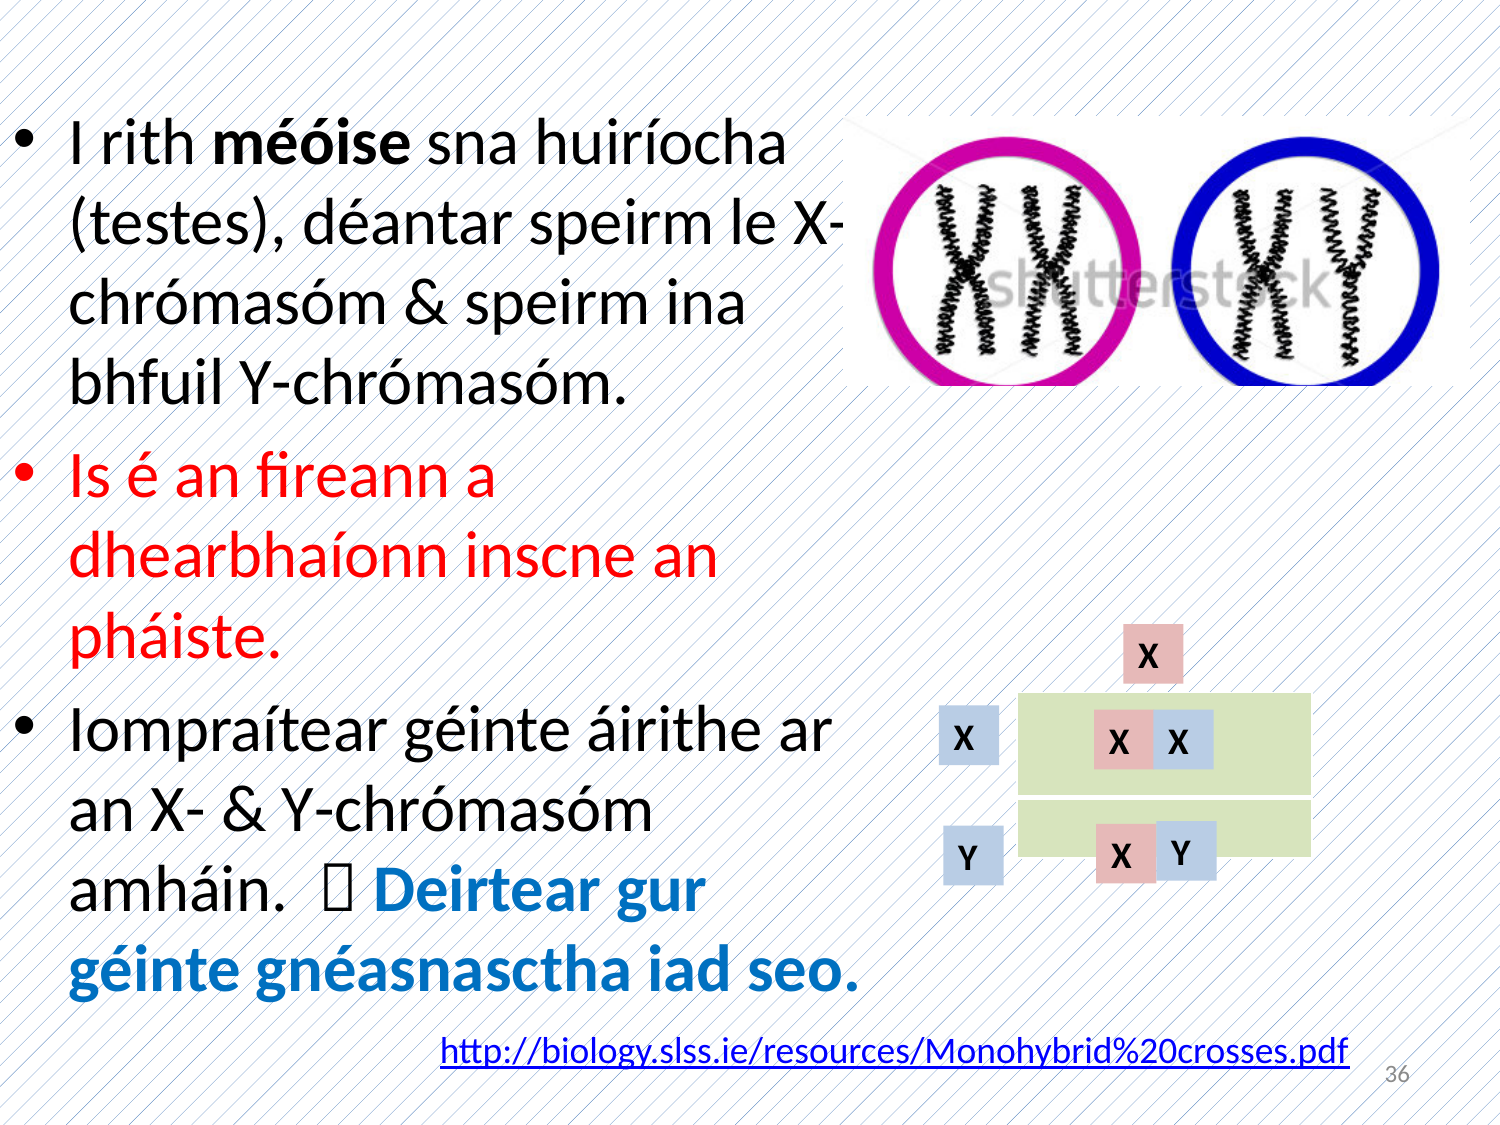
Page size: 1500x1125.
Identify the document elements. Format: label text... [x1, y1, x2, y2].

text_box X [938, 705, 1000, 766]
text_box Y [943, 825, 1004, 886]
picture [842, 113, 1470, 386]
text_box X [1094, 709, 1153, 770]
table_header [1018, 693, 1311, 795]
text_box X [1153, 709, 1214, 770]
slide_number 36 [1074, 1079, 1425, 1103]
list I rith méóise sna huiríocha (testes), déantar speirm le X- chrómasóm & speirm ina bhfuil Y-chrómasóm. Is é an fireann a dhearbhaíonn inscne an pháiste. Iompraítear géinte áirithe ar an X- & Y-chrómasóm amháin.  Deirtear gur géinte gnéasnasctha iad seo. [0, 90, 880, 1106]
table_cell [1018, 800, 1311, 857]
text_box Y [1156, 821, 1217, 881]
text_box X [1123, 624, 1184, 684]
text_box X [1096, 823, 1157, 884]
text_box http://biology.slss.ie/resources/Monohybrid%20crosses.pdf [425, 1018, 1453, 1079]
